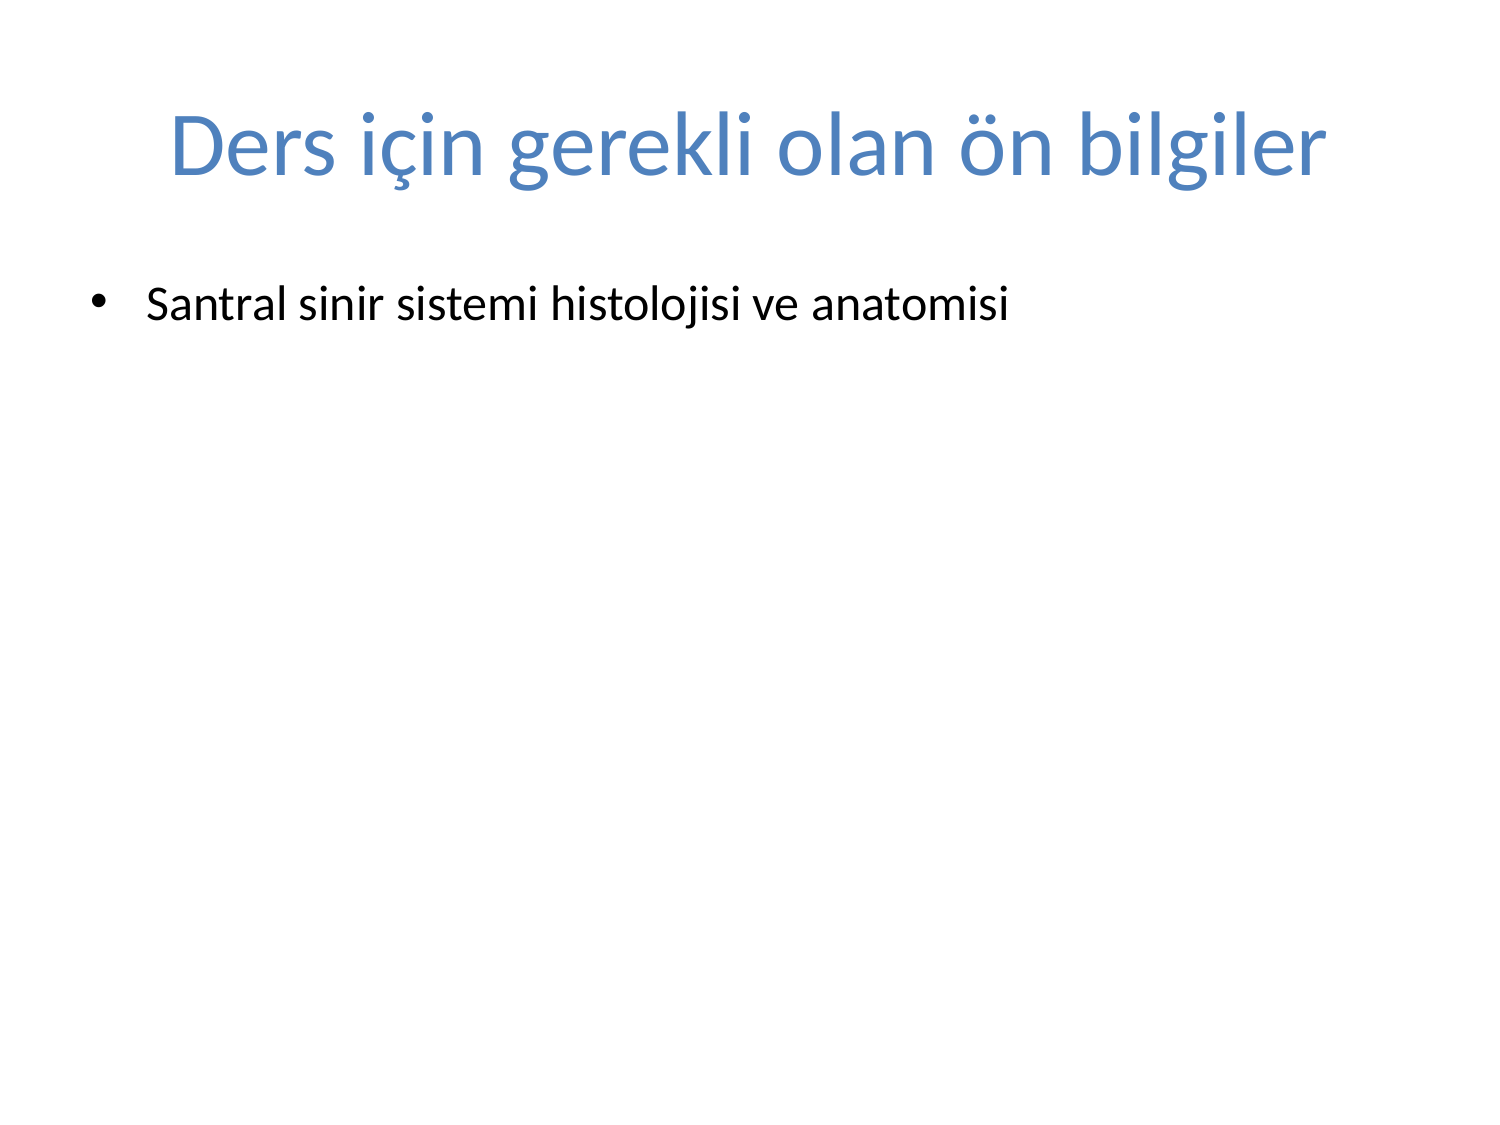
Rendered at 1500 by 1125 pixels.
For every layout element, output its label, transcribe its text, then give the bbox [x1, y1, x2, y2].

title Ders için gerekli olan ön bilgiler [75, 45, 1425, 233]
list Santral sinir sistemi histolojisi ve anatomisi [75, 262, 1425, 1005]
